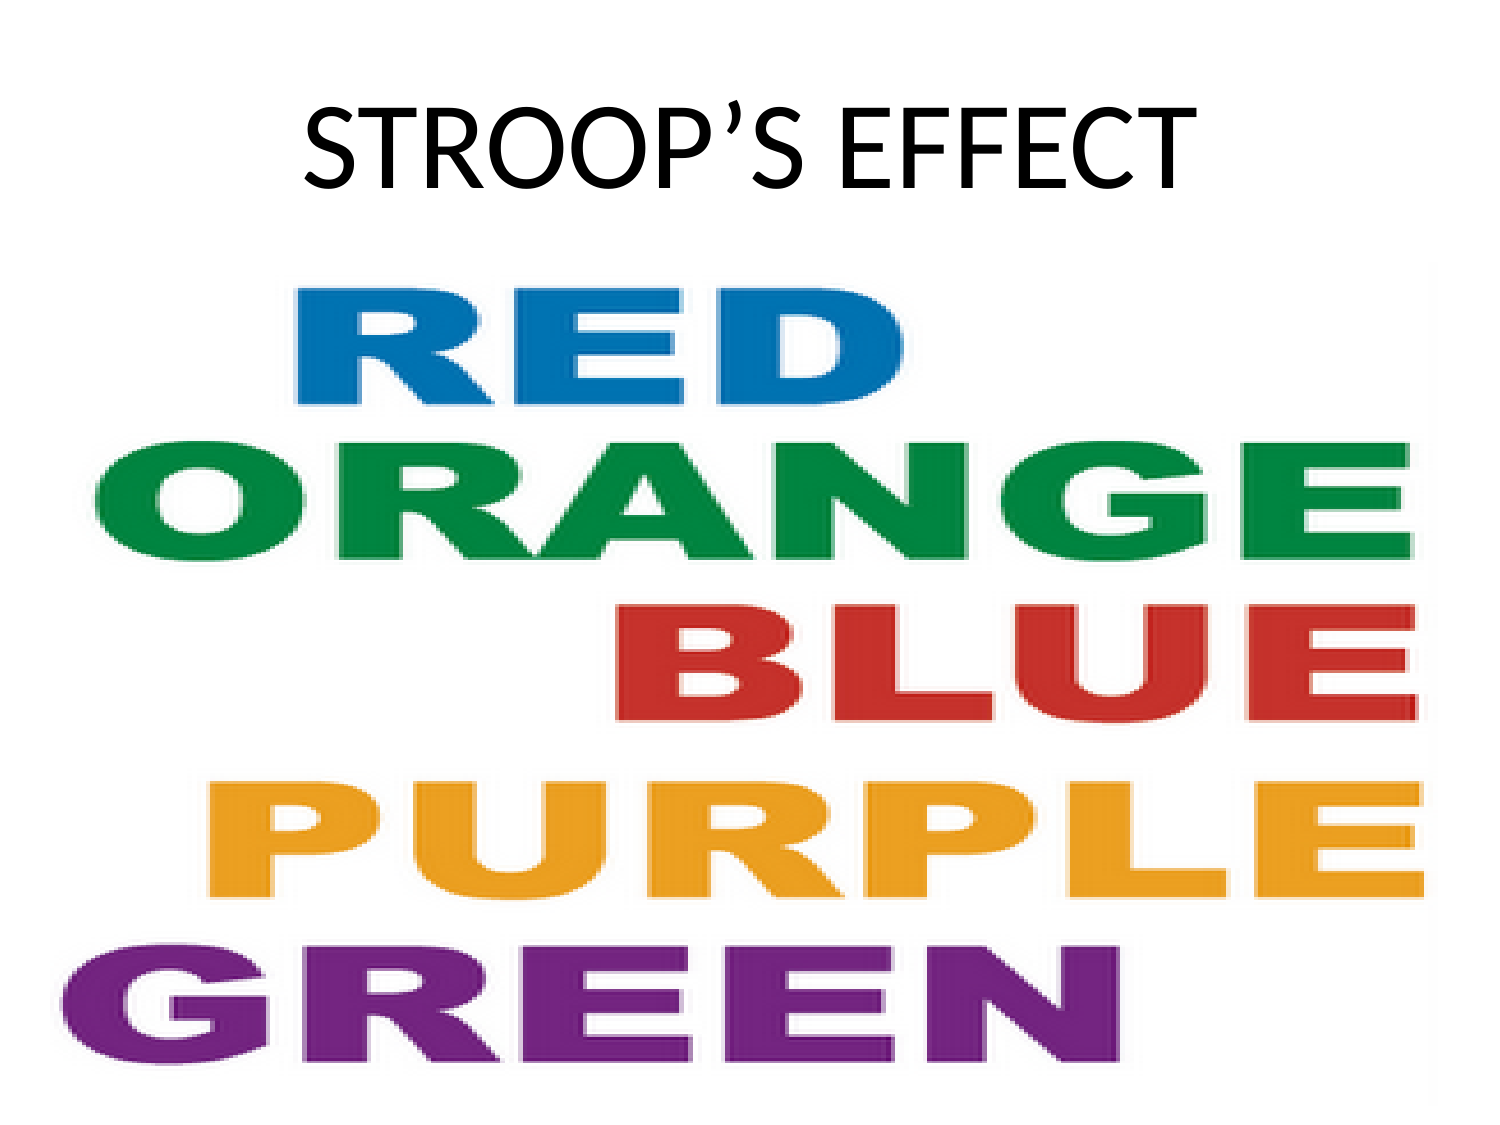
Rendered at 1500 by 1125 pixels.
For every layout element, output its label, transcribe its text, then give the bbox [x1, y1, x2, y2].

title STROOP’S EFFECT [75, 45, 1425, 233]
picture [49, 262, 1438, 1106]
